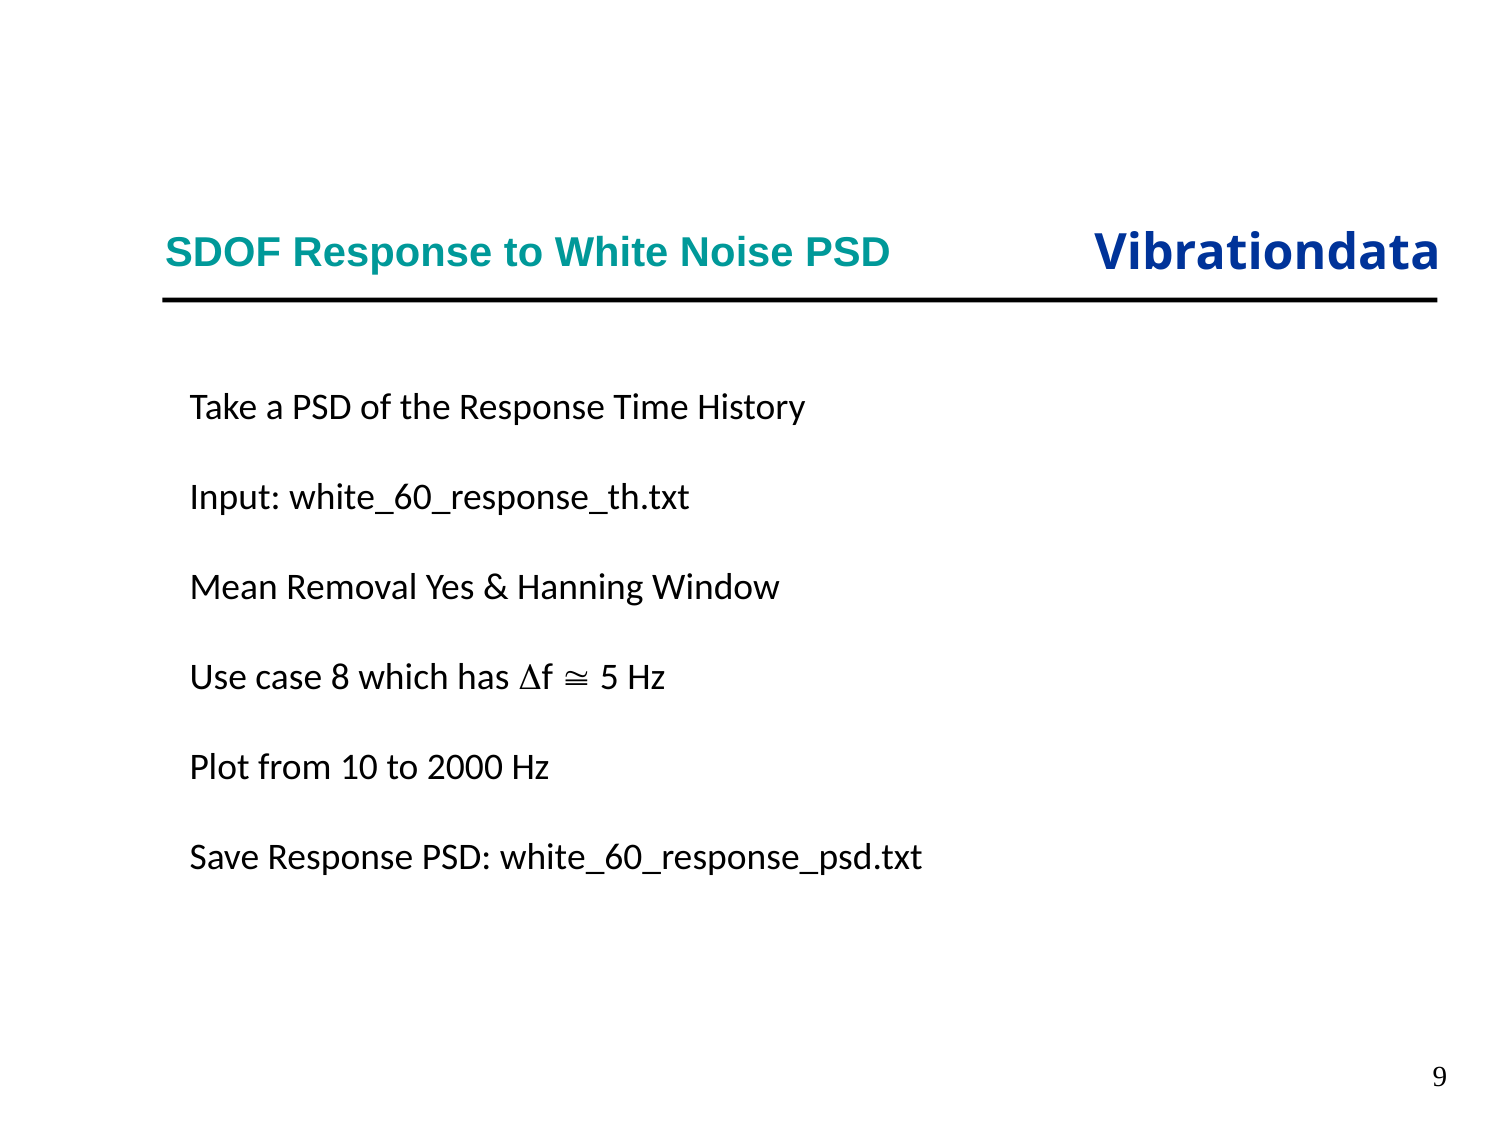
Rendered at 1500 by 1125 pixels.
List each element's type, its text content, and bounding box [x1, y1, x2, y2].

slide_number 9 [1149, 1037, 1463, 1113]
title SDOF Response to White Noise PSD [149, 149, 1451, 363]
text_box Take a PSD of the Response Time History Input: white_60_response_th.txt Mean Removal Yes & Hanning Window Use case 8 which has f  5 Hz Plot from 10 to 2000 Hz Save Response PSD: white_60_response_psd.txt [174, 374, 1238, 930]
